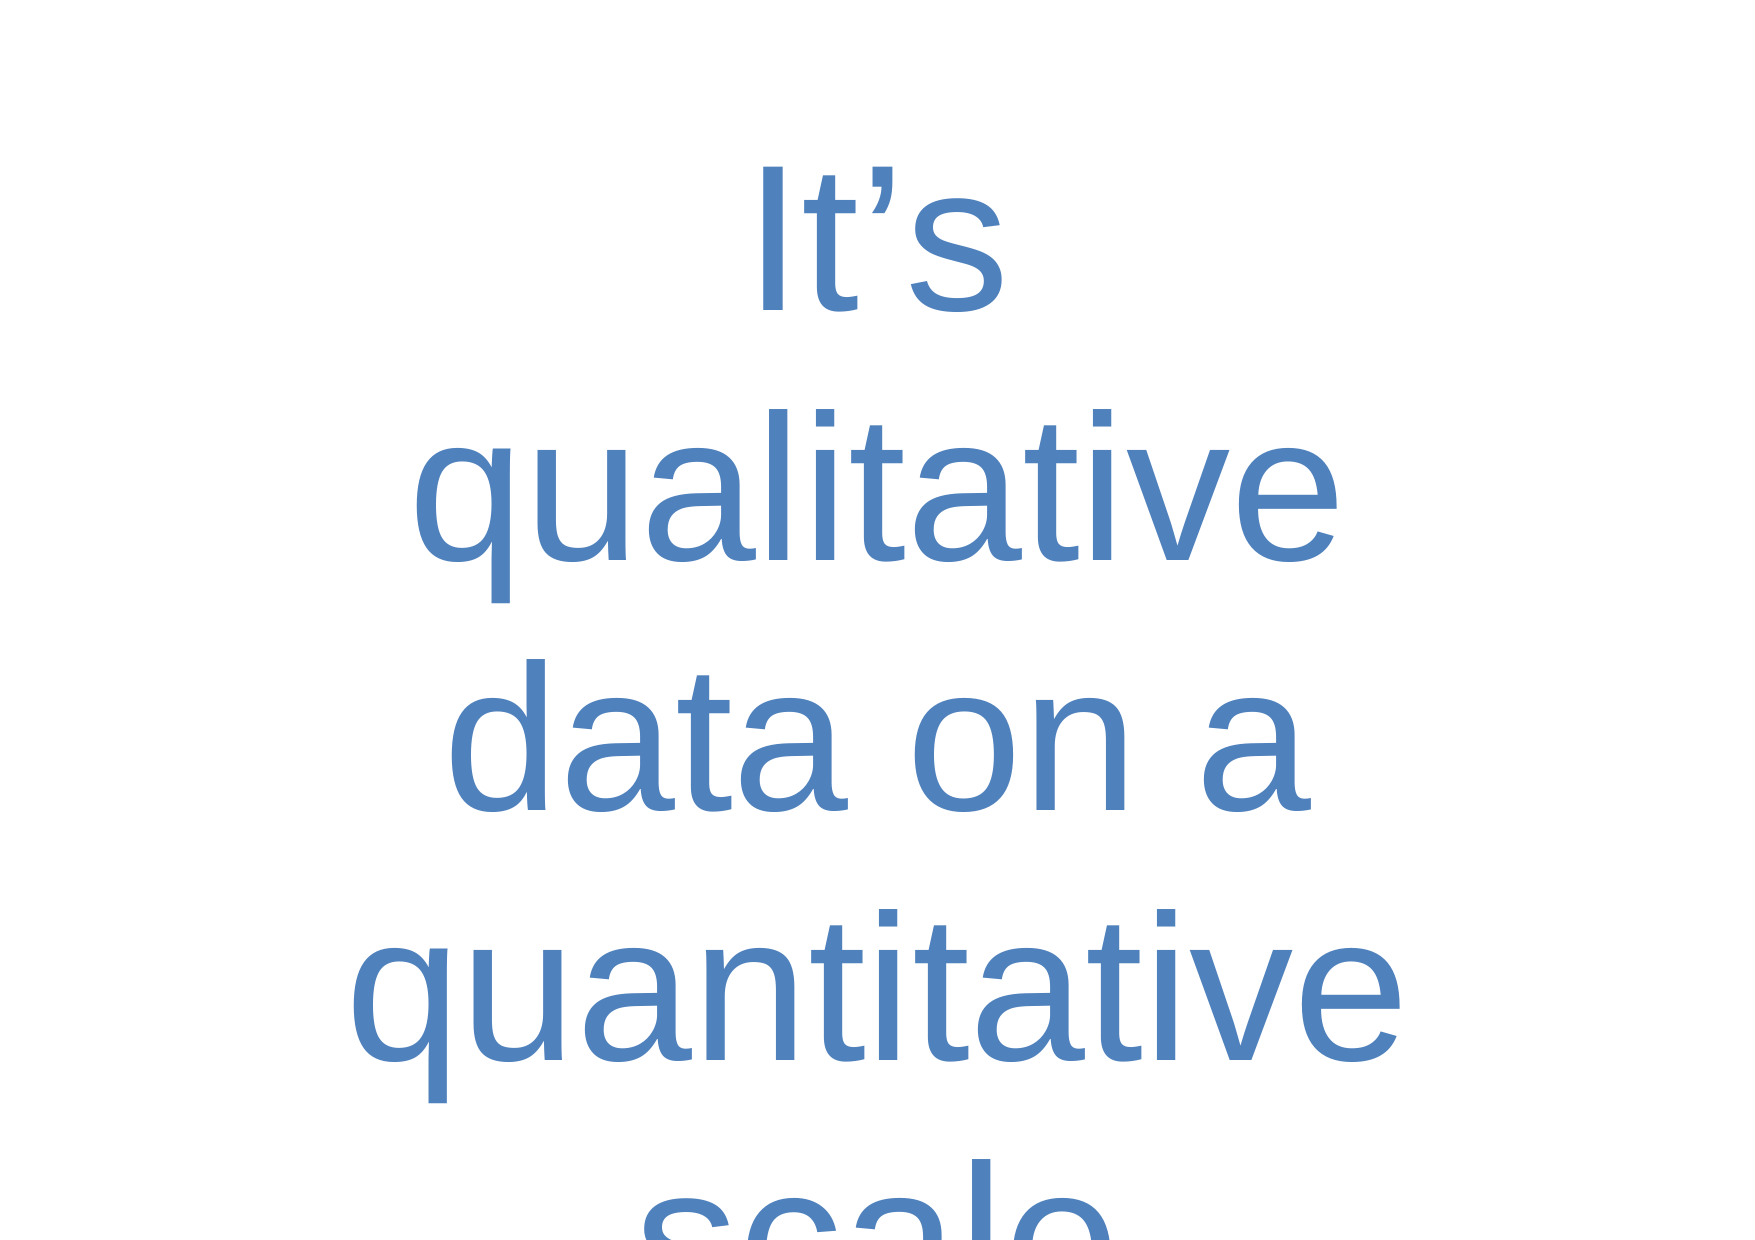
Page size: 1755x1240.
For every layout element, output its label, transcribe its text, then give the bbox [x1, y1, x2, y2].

text_box It’s qualitative data on a quantitative scale [246, 102, 1509, 1111]
